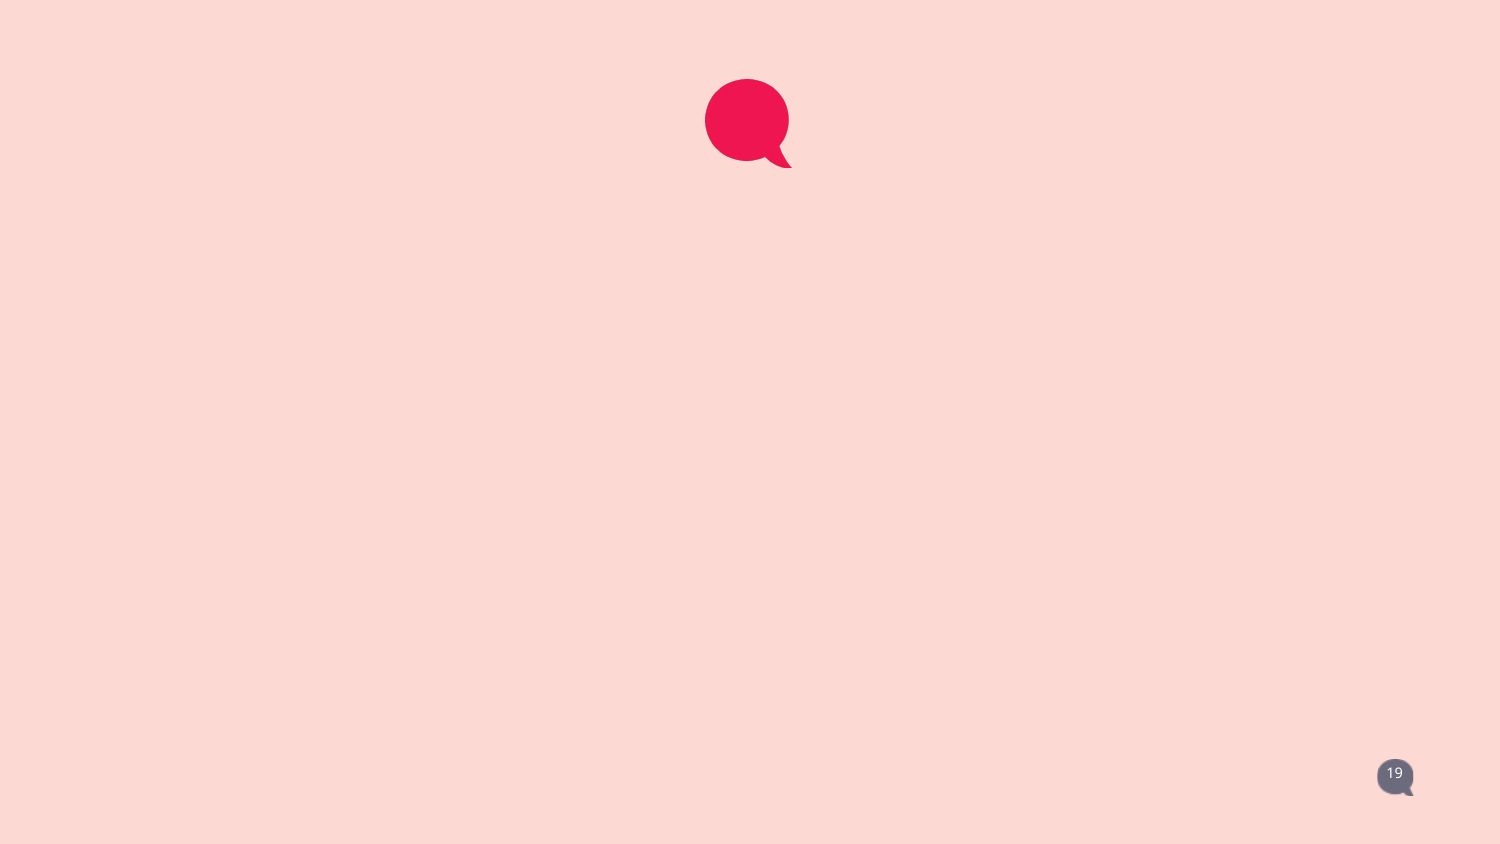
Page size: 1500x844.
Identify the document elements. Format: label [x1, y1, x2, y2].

picture [705, 79, 793, 168]
